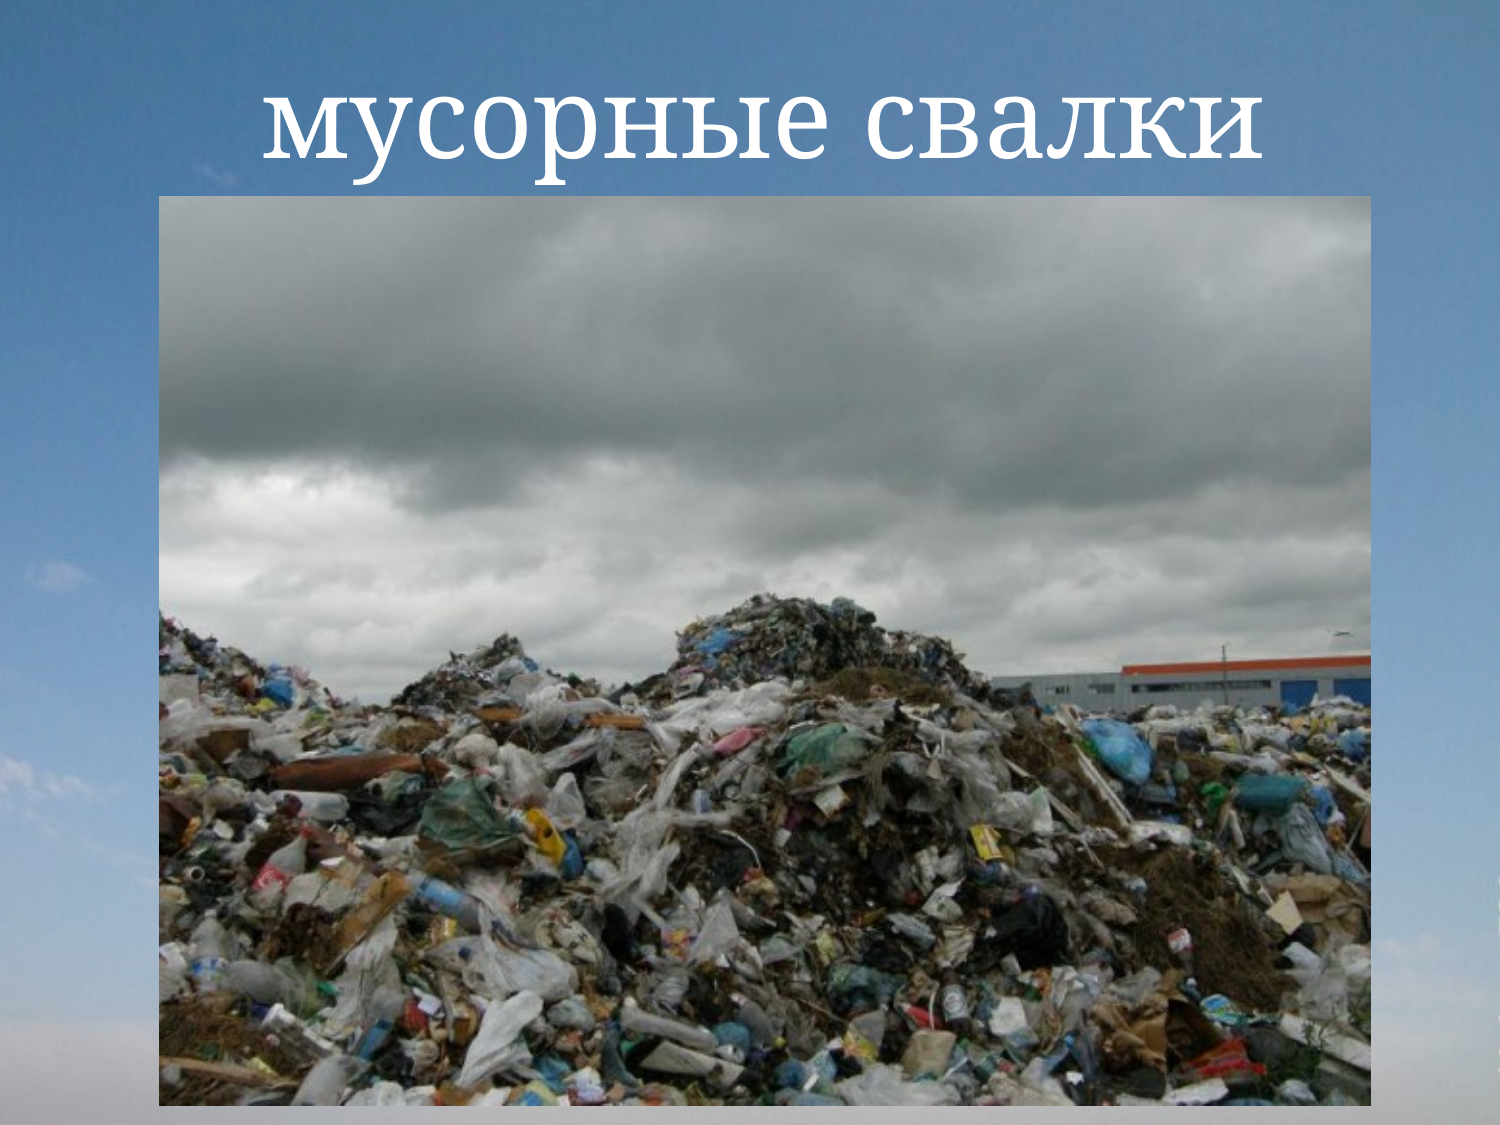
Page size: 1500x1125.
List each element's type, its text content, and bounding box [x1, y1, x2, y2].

title мусорные свалки [88, 30, 1439, 198]
picture [159, 195, 1371, 1107]
